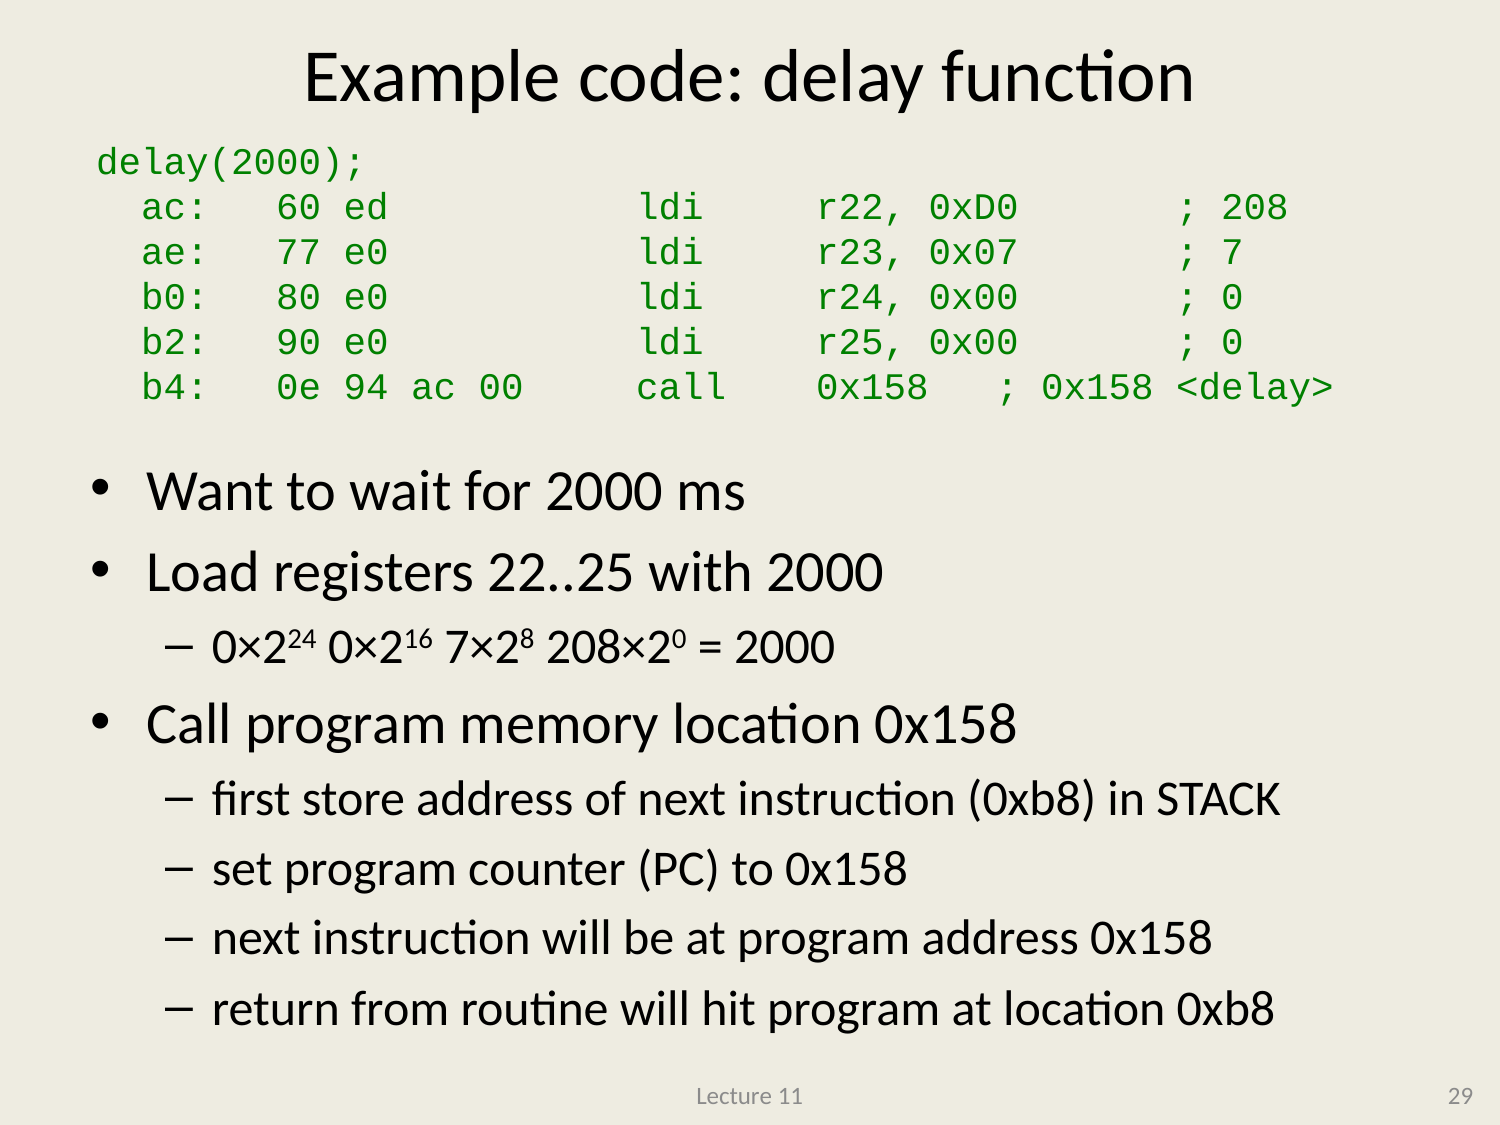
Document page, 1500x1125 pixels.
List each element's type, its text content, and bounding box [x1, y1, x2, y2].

title Example code: delay function [75, 11, 1425, 131]
footer Lecture 11 [512, 1064, 988, 1125]
list Want to wait for 2000 ms Load registers 22..25 with 2000 0×224 0×216 7×28 208×20 = 2000 Call program memory location 0x158 first store address of next instruction (0xb8) in STACK set program counter (PC) to 0x158 next instruction will be at program address 0x158 return from routine will hit program at location 0xb8 [75, 444, 1425, 1065]
slide_number 29 [1138, 1064, 1489, 1125]
text_box delay(2000); ac: 60 ed ldi r22, 0xD0 ; 208 ae: 77 e0 ldi r23, 0x07 ; 7 b0: 80 e0 ldi r24, 0x00 ; 0 b2: 90 e0 ldi r25, 0x00 ; 0 b4: 0e 94 ac 00 call 0x158 ; 0x158 <delay> [81, 129, 1349, 415]
